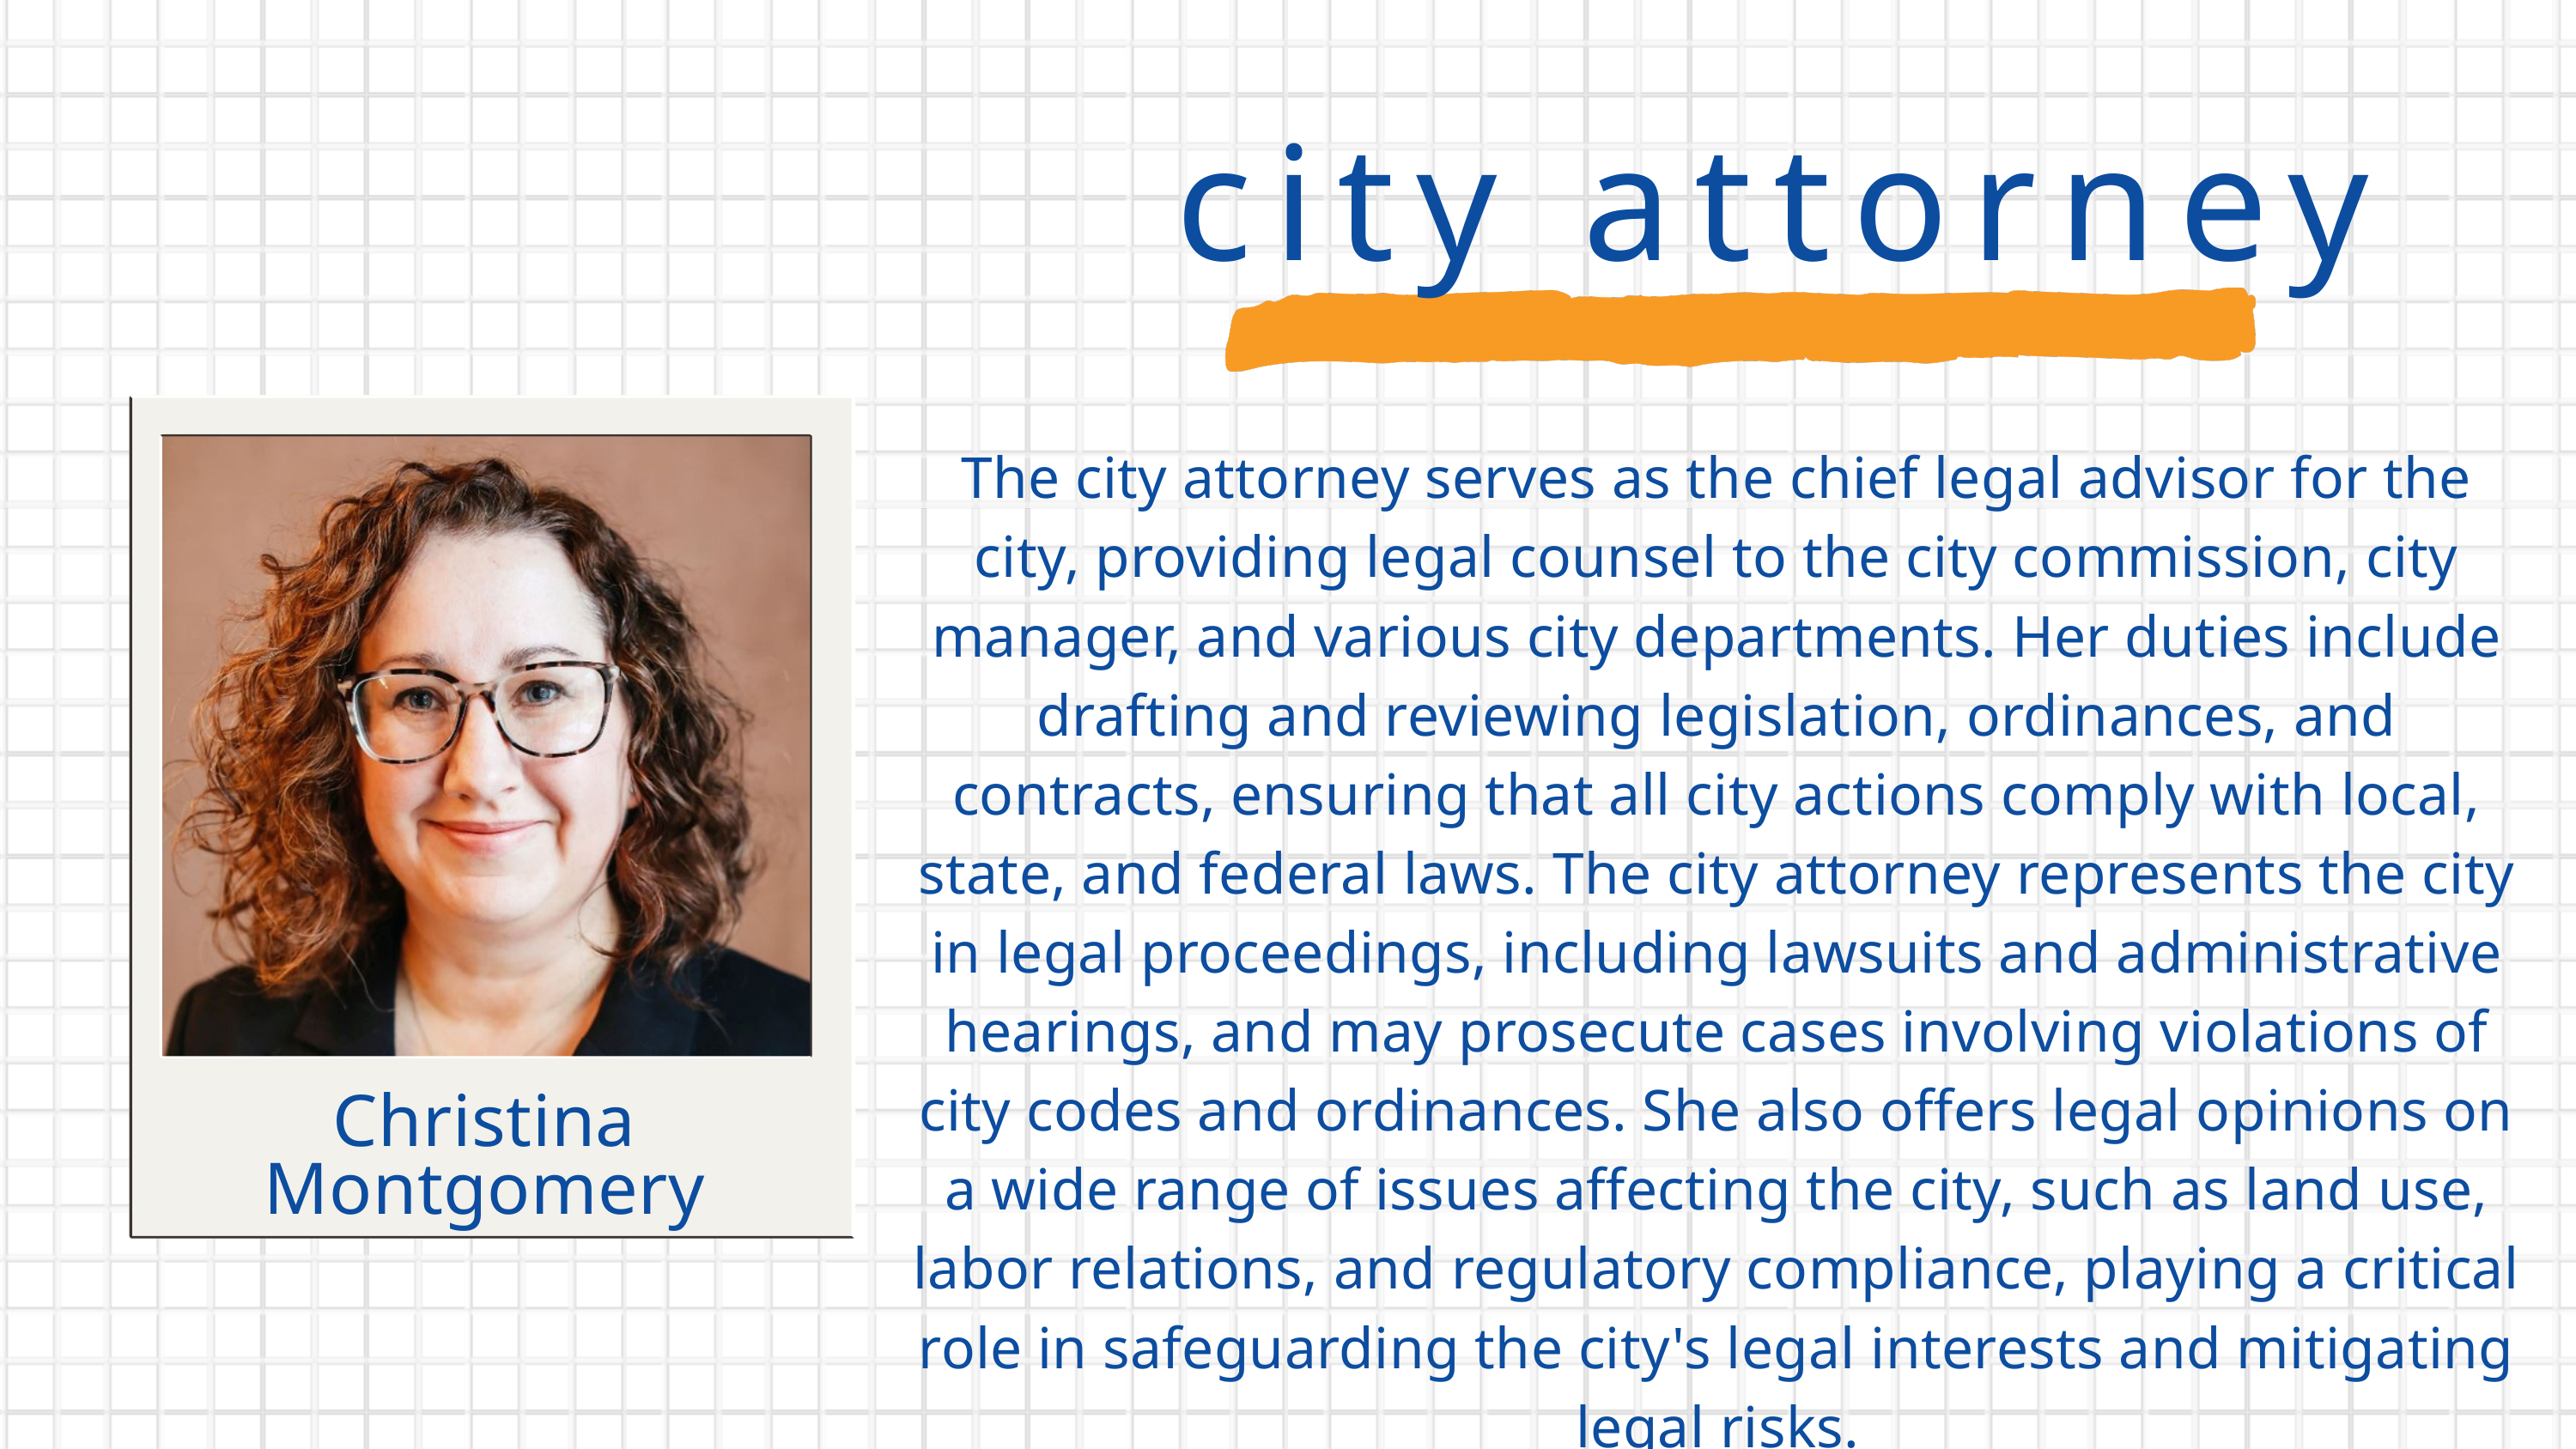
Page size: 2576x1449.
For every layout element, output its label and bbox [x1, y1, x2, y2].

text_box [129, 395, 856, 1240]
text_box [0, 0, 2576, 1449]
